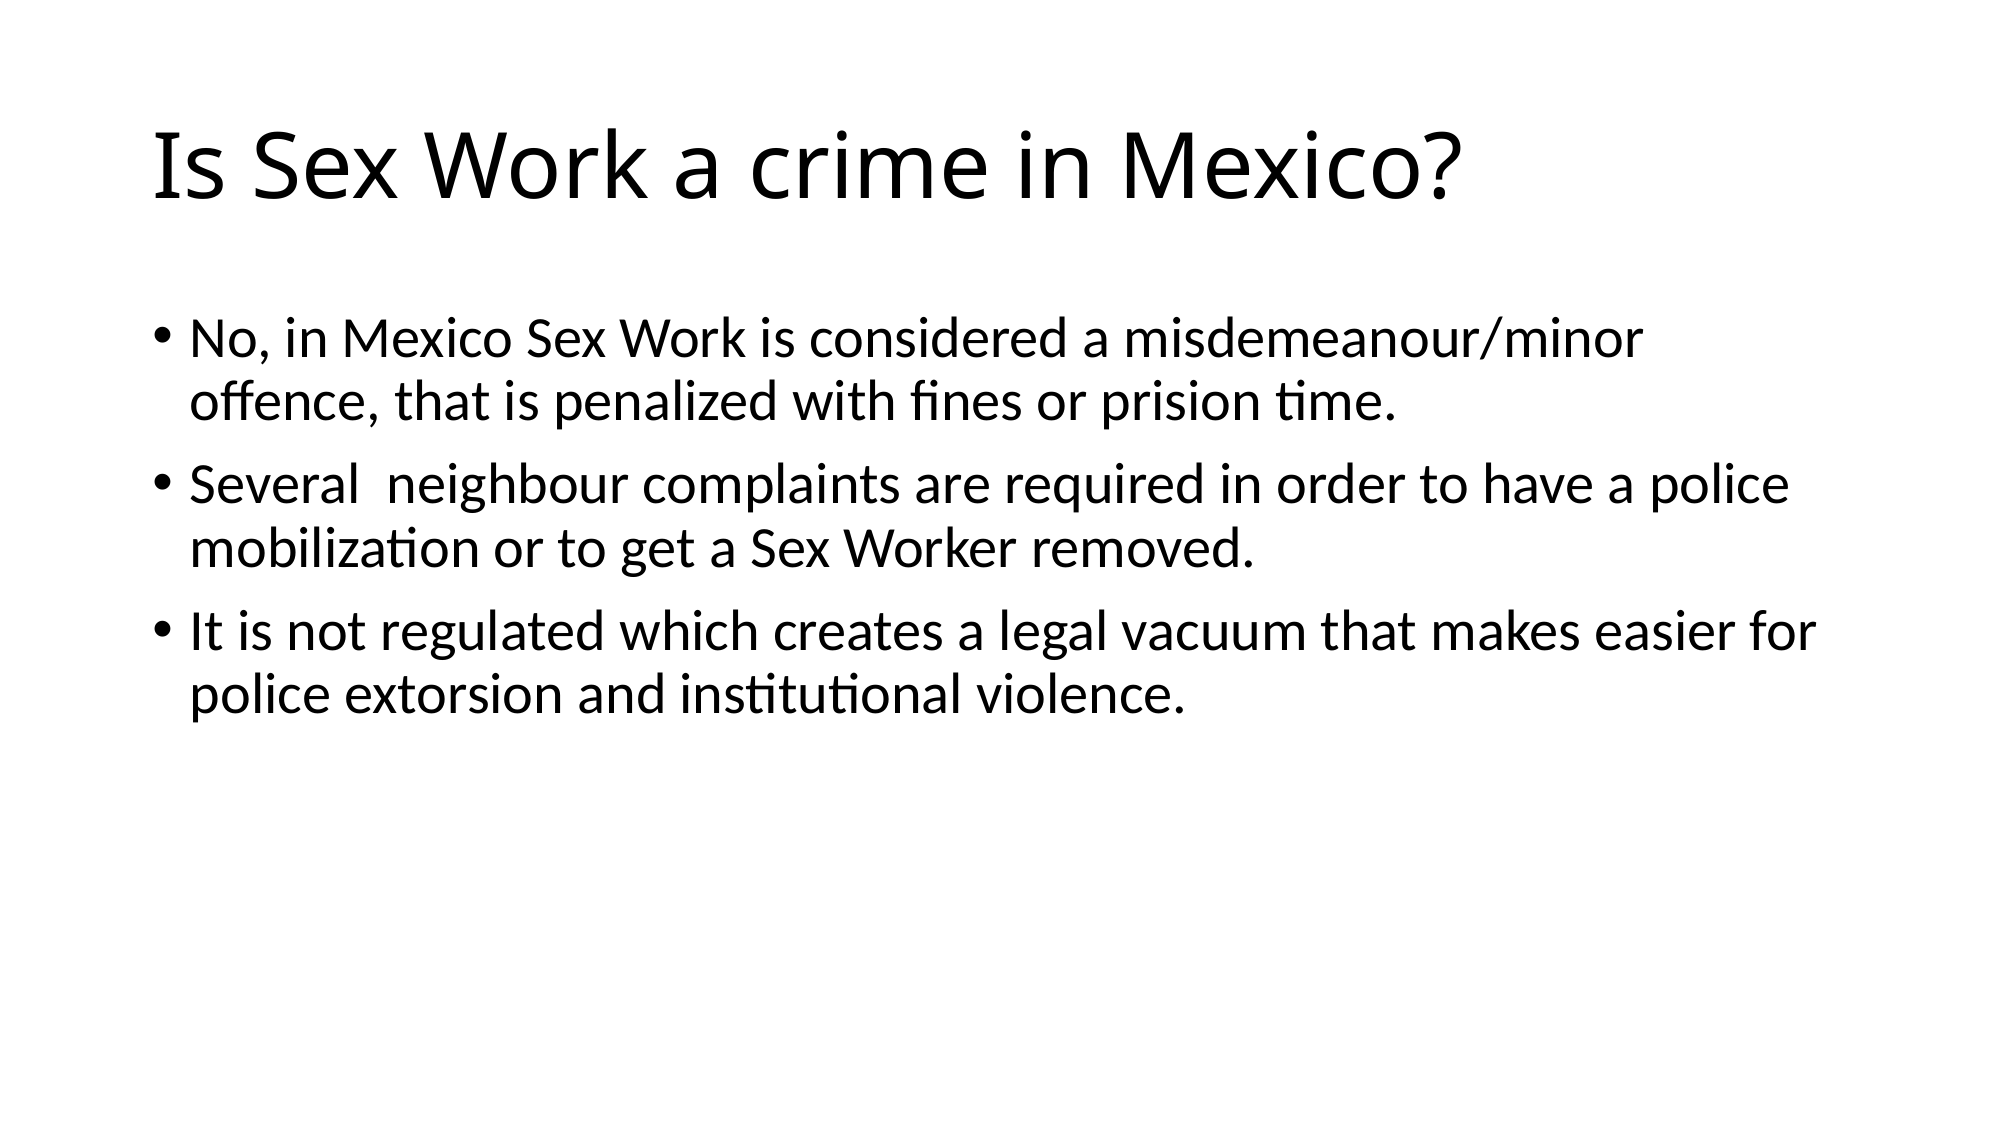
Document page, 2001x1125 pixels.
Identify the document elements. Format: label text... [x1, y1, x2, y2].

title Is Sex Work a crime in Mexico? [137, 59, 1863, 278]
list No, in Mexico Sex Work is considered a misdemeanour/minor offence, that is penalized with fines or prision time. Several neighbour complaints are required in order to have a police mobilization or to get a Sex Worker removed. It is not regulated which creates a legal vacuum that makes easier for police extorsion and institutional violence. [137, 299, 1863, 1014]
